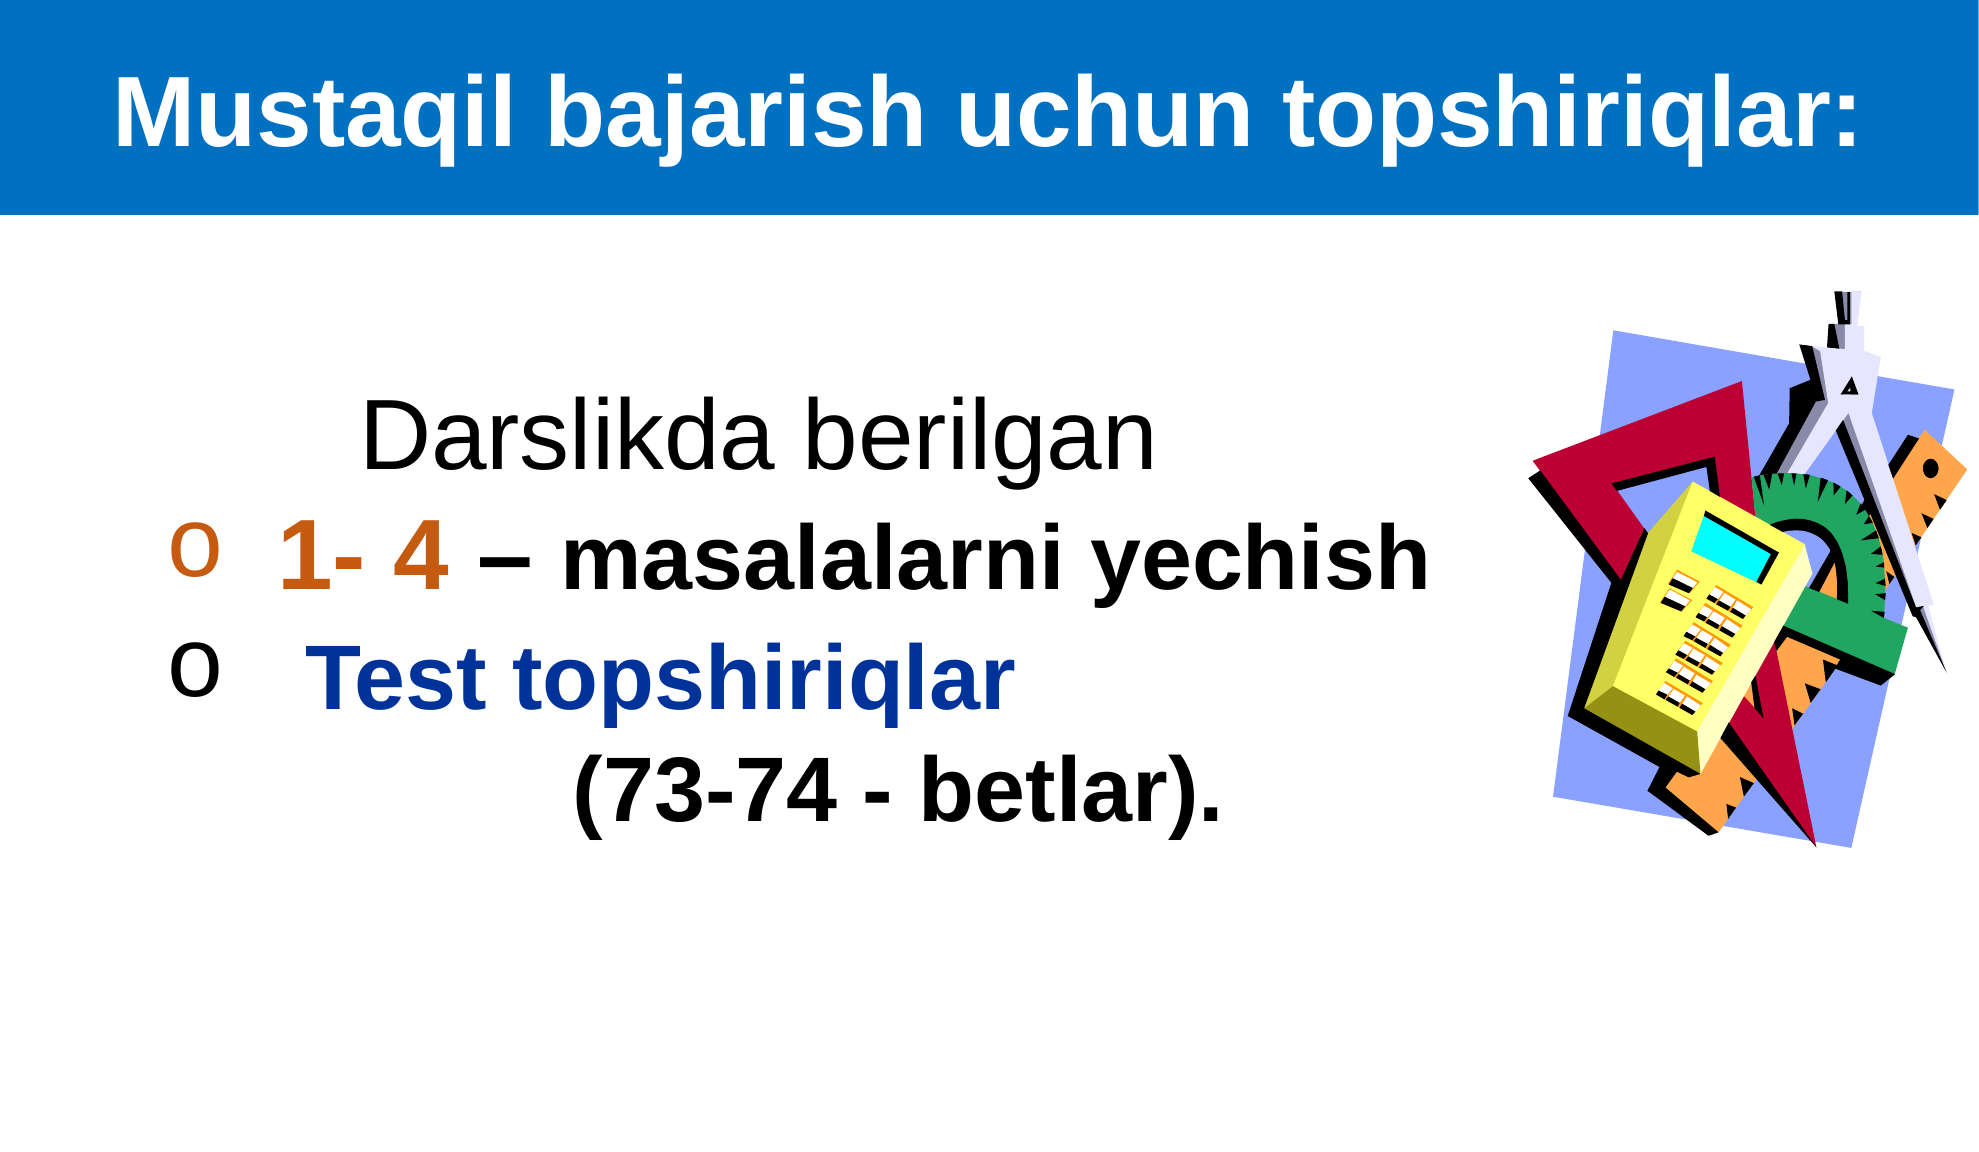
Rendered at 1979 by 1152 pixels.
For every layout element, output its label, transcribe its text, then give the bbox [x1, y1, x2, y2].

picture [1528, 286, 1972, 853]
text_box Darslikda berilgan 1- 4 – masalalarni yechish Test topshiriqlar (73-74 - betlar). [150, 362, 1448, 847]
text_box Mustaqil bajarish uchun topshiriqlar: [0, 0, 1979, 215]
